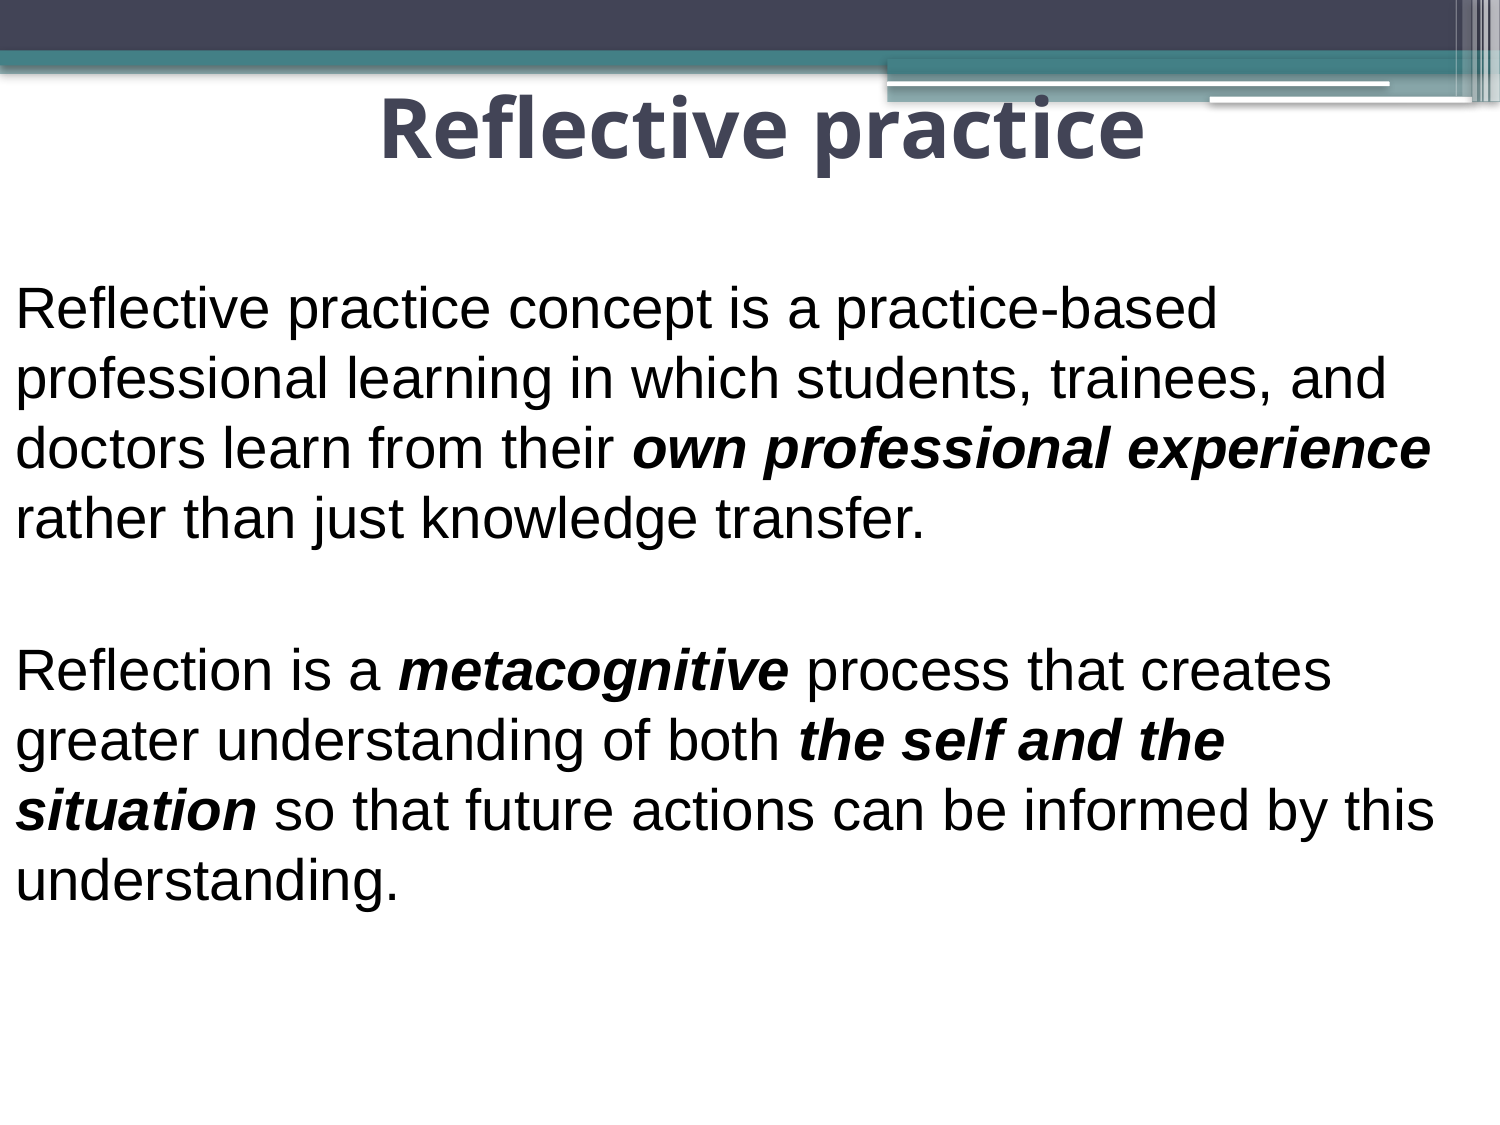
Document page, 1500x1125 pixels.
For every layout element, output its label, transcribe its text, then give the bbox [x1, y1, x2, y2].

list Reflective practice concept is a practice-based professional learning in which students, trainees, and doctors learn from their own professional experience rather than just knowledge transfer. Reflection is a metacognitive process that creates greater understanding of both the self and the situation so that future actions can be informed by this understanding. [0, 262, 1500, 1125]
title Reflective practice [87, 37, 1438, 213]
